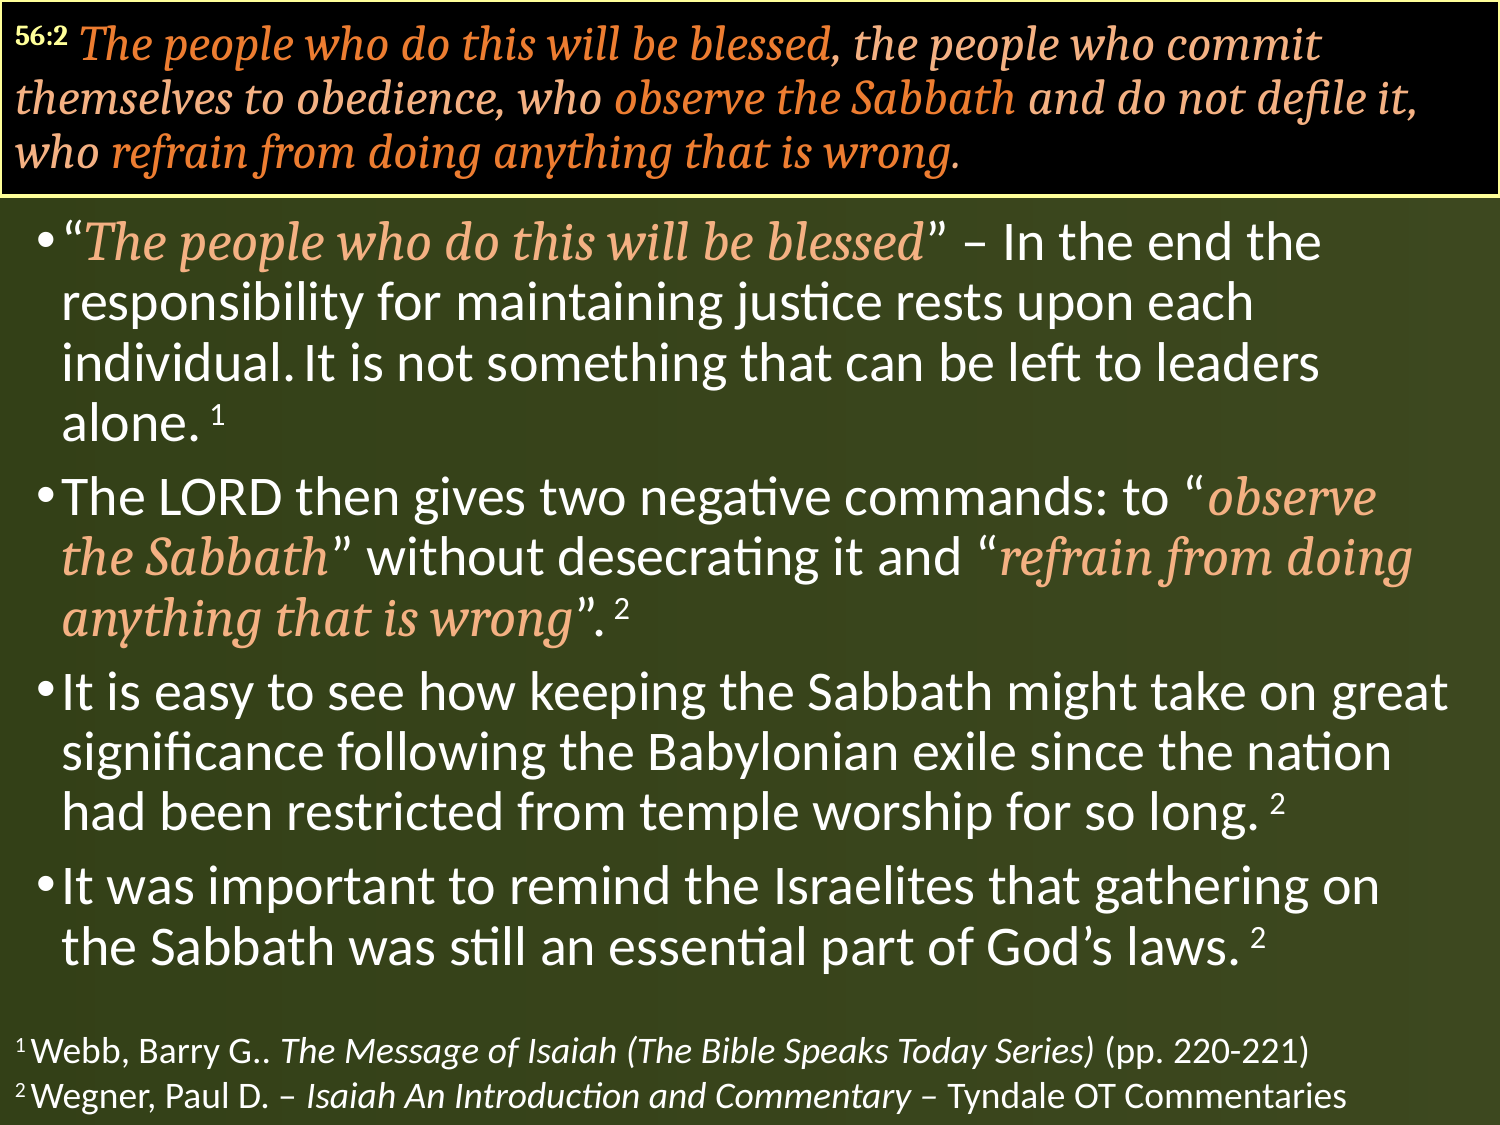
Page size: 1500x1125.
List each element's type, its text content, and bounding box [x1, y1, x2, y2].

text_box 56:2 The people who do this will be blessed, the people who commit themselves to obedience, who observe the Sabbath and do not defile it, who refrain from doing anything that is wrong. [0, 0, 1500, 197]
text_box 1 Webb, Barry G.. The Message of Isaiah (The Bible Speaks Today Series) (pp. 220-221) 2 Wegner, Paul D. – Isaiah An Introduction and Commentary – Tyndale OT Commentaries [0, 1018, 1500, 1124]
list “The people who do this will be blessed” – In the end the responsibility for maintaining justice rests upon each individual. It is not something that can be left to leaders alone. 1 The LORD then gives two negative commands: to “observe the Sabbath” without desecrating it and “refrain from doing anything that is wrong”. 2 It is easy to see how keeping the Sabbath might take on great significance following the Babylonian exile since the nation had been restricted from temple worship for so long. 2 It was important to remind the Israelites that gathering on the Sabbath was still an essential part of God’s laws. 2 [20, 204, 1469, 1018]
